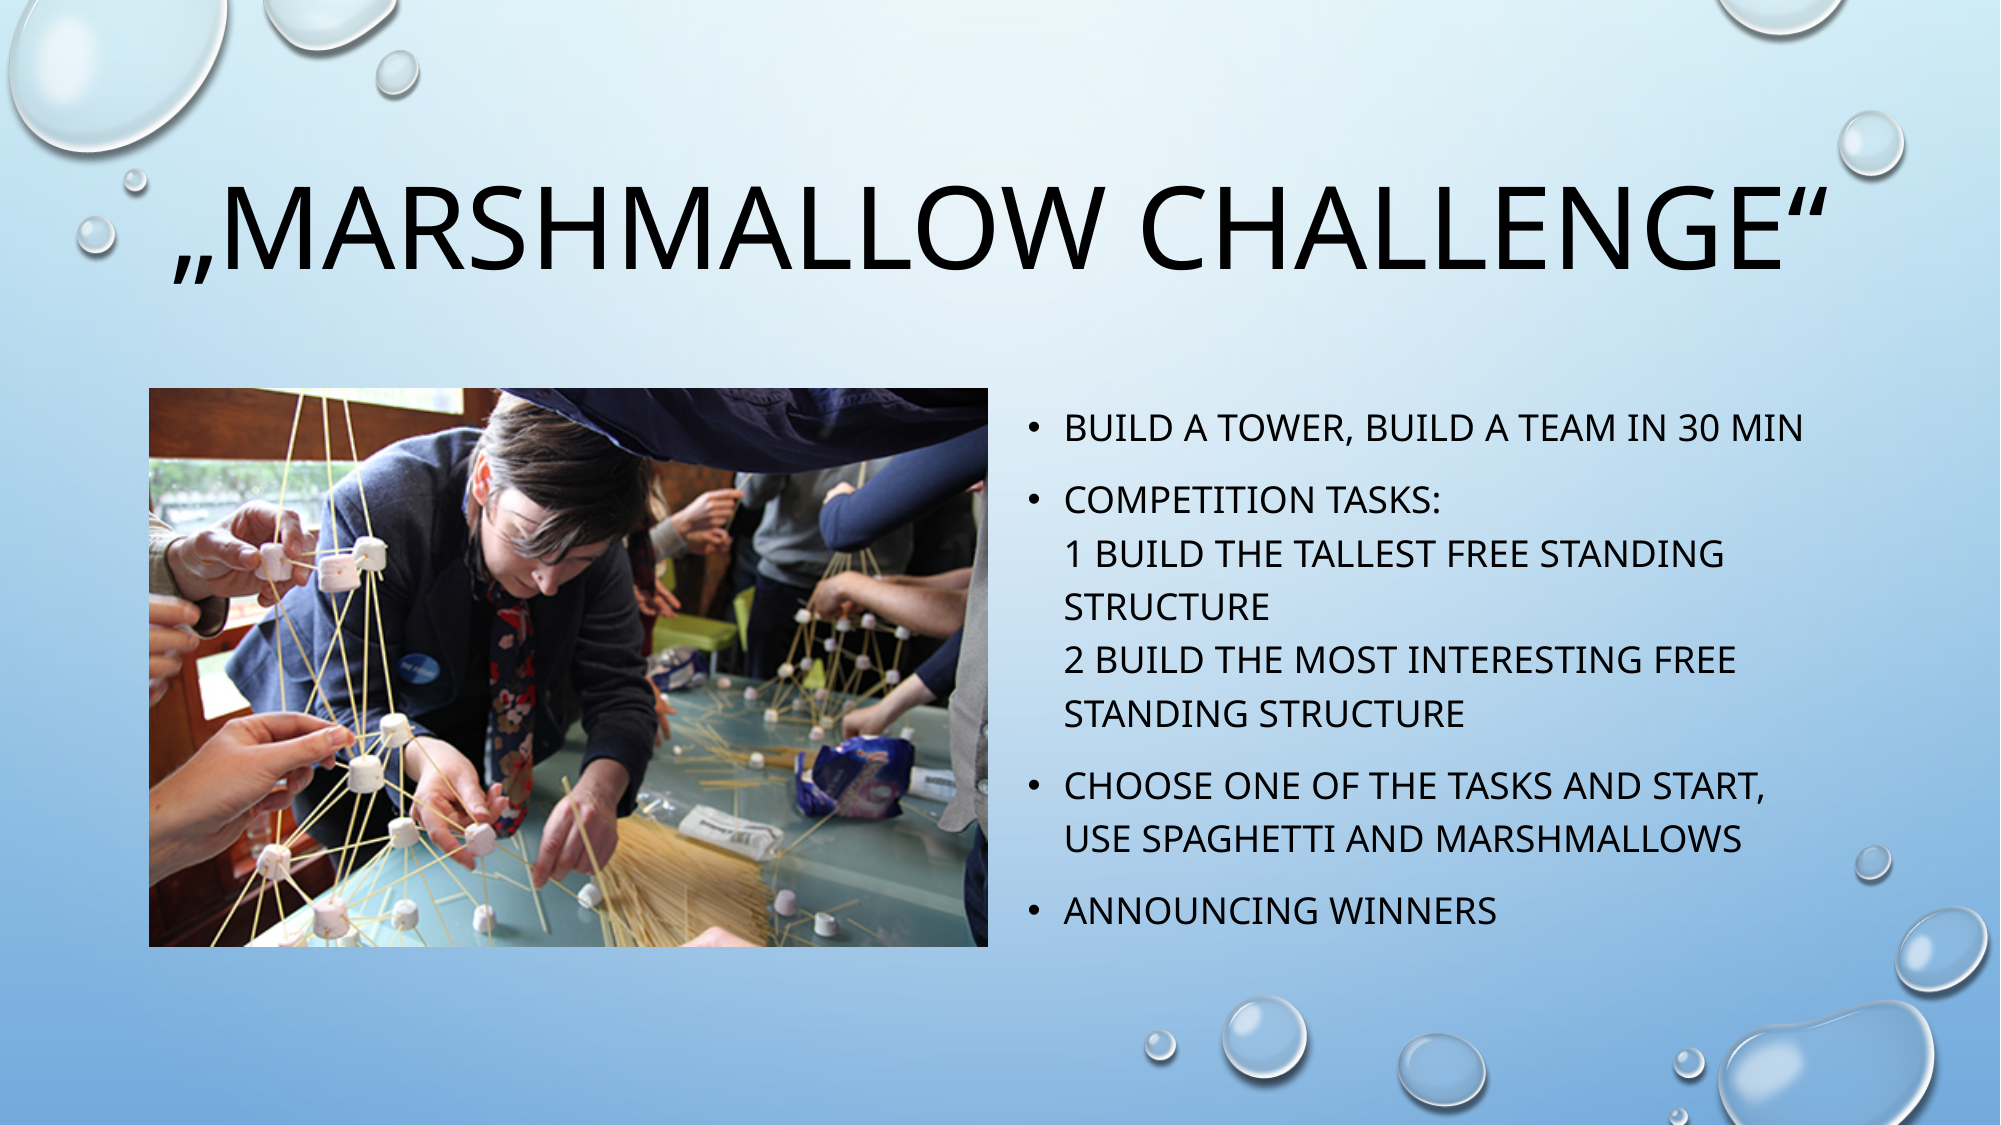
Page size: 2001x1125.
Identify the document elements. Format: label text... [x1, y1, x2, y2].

title „marshmallow challenge“ [149, 101, 1851, 364]
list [149, 387, 988, 947]
picture [0, 0, 2000, 1125]
list Build a tower, build a team in 30 min Competition tasks: 1 build the tallest free standing structure 2 build the most interesting free standing structure Choose one of the tasks and start, use spaghetti and marshmallows Announcing winners [1012, 388, 1850, 950]
